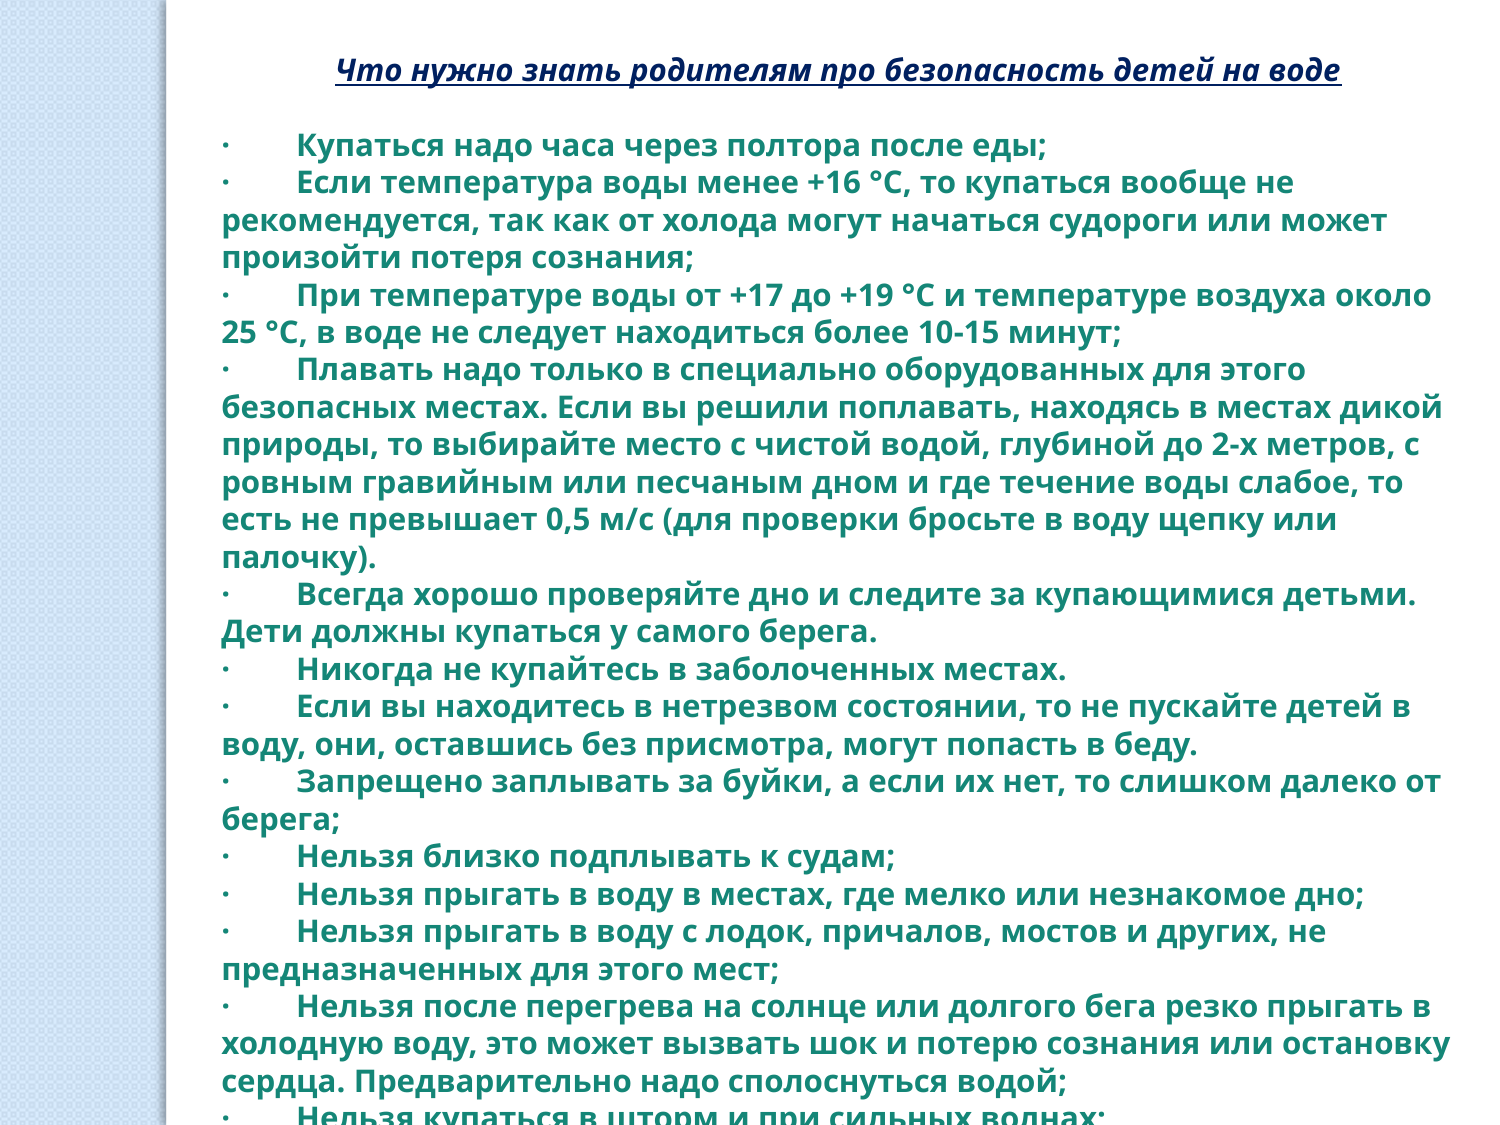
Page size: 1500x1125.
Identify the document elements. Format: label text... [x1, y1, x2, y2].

text_box Что нужно знать родителям про безопасность детей на воде · Купаться надо часа через полтора после еды; · Если температура воды менее +16 °С, то купаться вообще не рекомендуется, так как от холода могут начаться судороги или может произойти потеря сознания; · При температуре воды от +17 до +19 °С и температуре воздуха около 25 °С, в воде не следует находиться более 10-15 минут; · Плавать надо только в специально оборудованных для этого безопасных местах. Если вы решили поплавать, находясь в местах дикой природы, то выбирайте место с чистой водой, глубиной до 2-х метров, с ровным гравийным или песчаным дном и где течение воды слабое, то есть не превышает 0,5 м/с (для проверки бросьте в воду щепку или палочку). · Всегда хорошо проверяйте дно и следите за купающимися детьми. Дети должны купаться у самого берега. · Никогда не купайтесь в заболоченных местах. · Если вы находитесь в нетрезвом состоянии, то не пускайте детей в воду, они, оставшись без присмотра, могут попасть в беду. · Запрещено заплывать за буйки, а если их нет, то слишком далеко от берега; · Нельзя близко подплывать к судам; · Нельзя прыгать в воду в местах, где мелко или незнакомое дно; · Нельзя прыгать в воду с лодок, причалов, мостов и других, не предназначенных для этого мест; · Нельзя после перегрева на солнце или долгого бега резко прыгать в холодную воду, это может вызвать шок и потерю сознания или остановку сердца. Предварительно надо сполоснуться водой; · Нельзя купаться в шторм и при сильных волнах; · Не купайся в водоемах, берег которых обложен большими камнями или бетонными плитами, они покрываются мхом становятся скользкими и по ним опасно и трудно выбираться; · Надувные матрасы и круги предназначены для плавания только вблизи берега; [206, 42, 1471, 1125]
